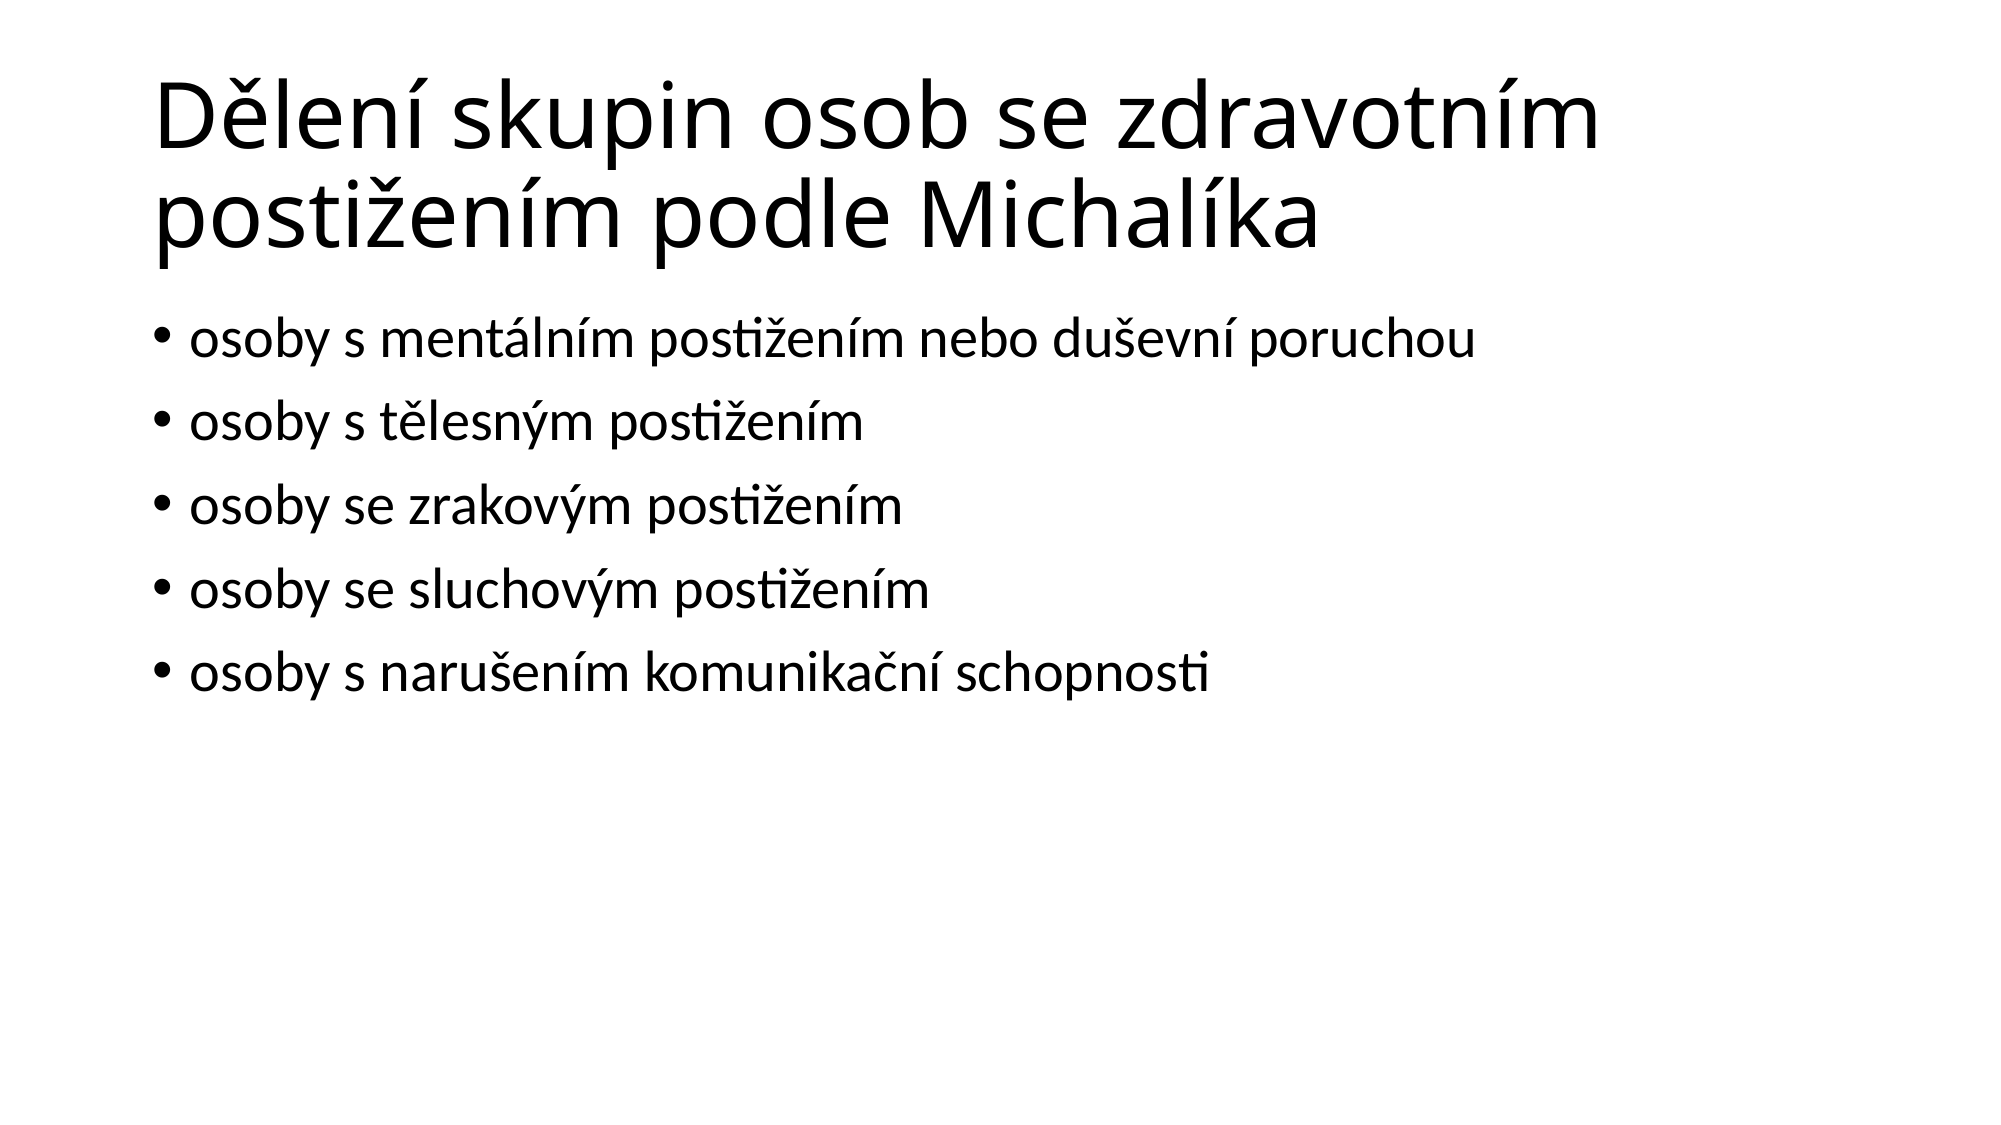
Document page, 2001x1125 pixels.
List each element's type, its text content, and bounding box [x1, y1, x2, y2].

list osoby s mentálním postižením nebo duševní poruchou osoby s tělesným postižením osoby se zrakovým postižením osoby se sluchovým postižením osoby s narušením komunikační schopnosti [137, 299, 1863, 1014]
title Dělení skupin osob se zdravotním postižením podle Michalíka [137, 59, 1863, 278]
